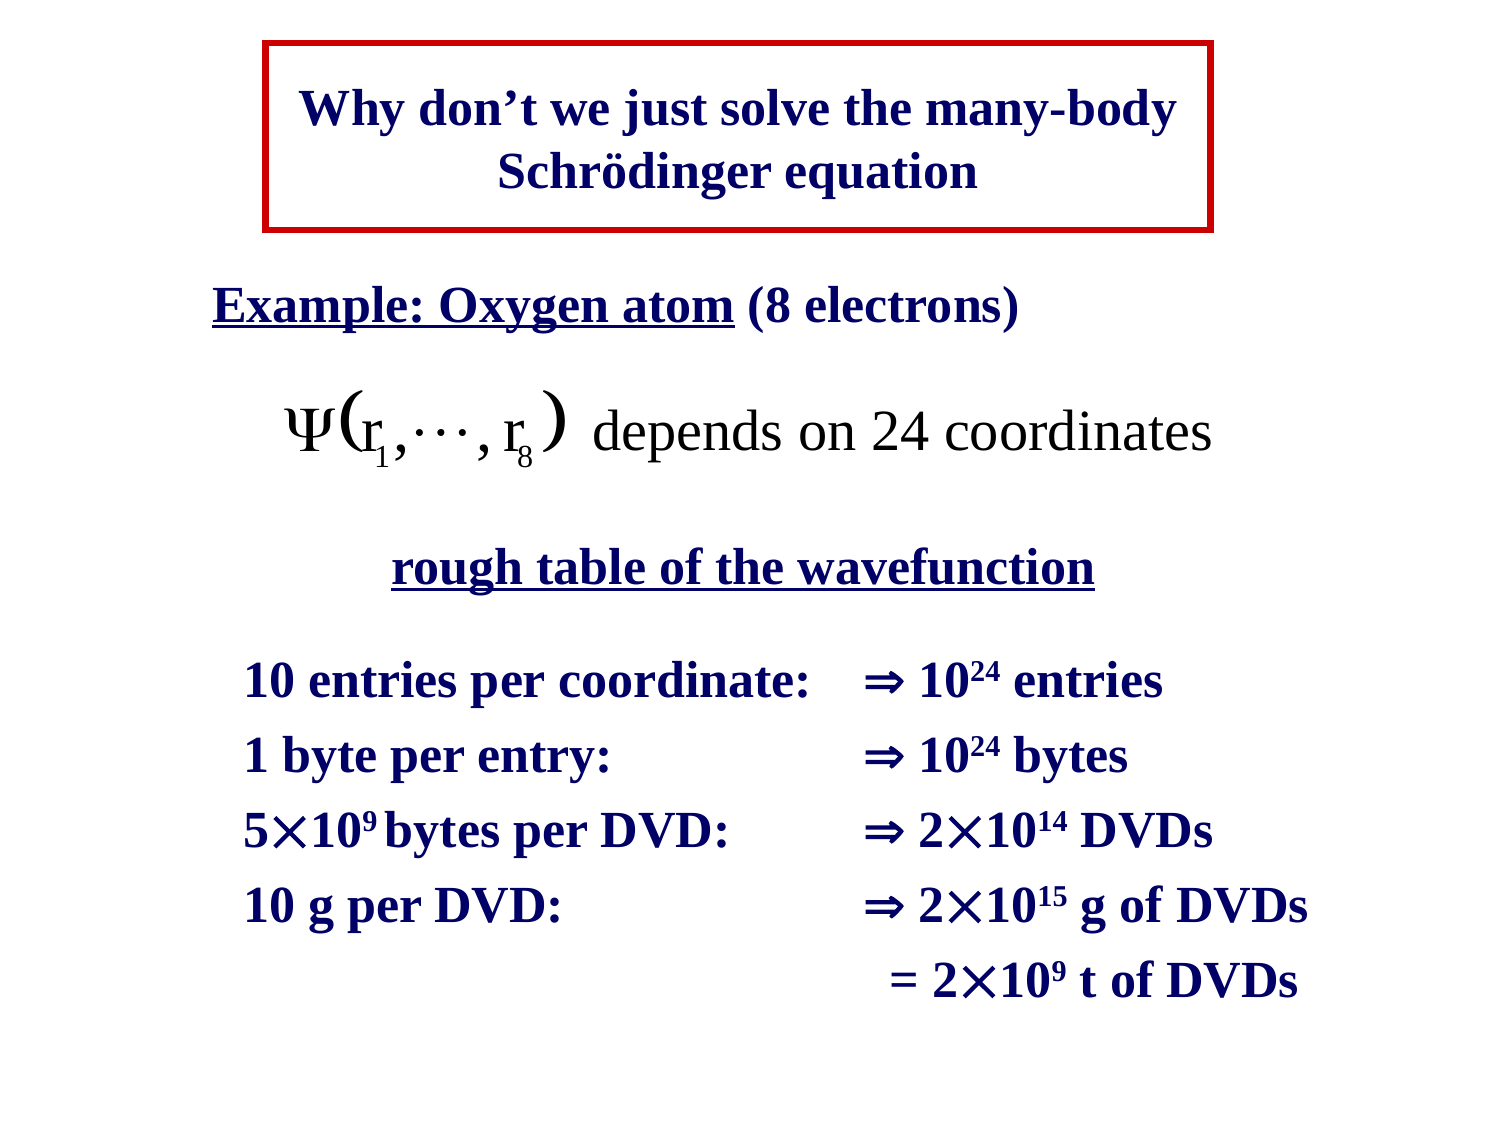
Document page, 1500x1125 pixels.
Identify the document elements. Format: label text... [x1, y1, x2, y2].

text_box Why don’t we just solve the many-body Schrödinger equation [265, 42, 1211, 230]
text_box depends on 24 coordinates [576, 384, 1229, 470]
text_box rough table of the wavefunction [376, 524, 1112, 603]
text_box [274, 387, 570, 485]
text_box Example: Oxygen atom (8 electrons) [196, 262, 1036, 341]
text_box 10 entries per coordinate:  1024 entries 1 byte per entry:  1024 bytes 5109 bytes per DVD:  21014 DVDs 10 g per DVD:  21015 g of DVDs = 2109 t of DVDs [227, 624, 1483, 1016]
